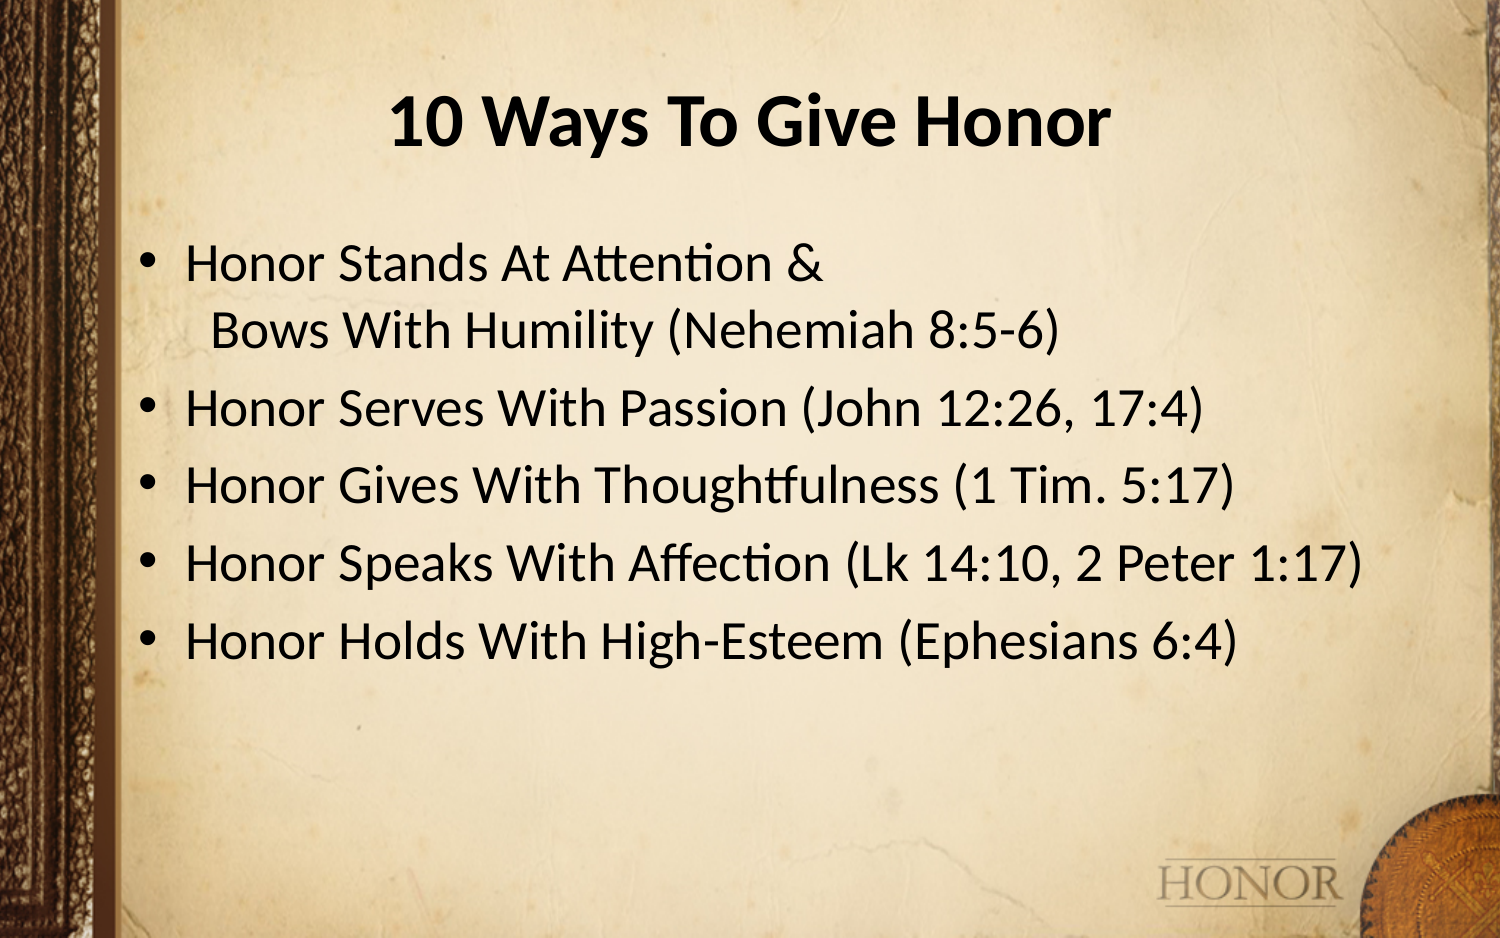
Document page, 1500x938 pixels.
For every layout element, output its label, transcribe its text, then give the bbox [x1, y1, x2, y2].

picture [0, 0, 1500, 938]
list Honor Stands At Attention & Bows With Humility (Nehemiah 8:5-6) Honor Serves With Passion (John 12:26, 17:4) Honor Gives With Thoughtfulness (1 Tim. 5:17) Honor Speaks With Affection (Lk 14:10, 2 Peter 1:17) Honor Holds With High-Esteem (Ephesians 6:4) [123, 218, 1425, 838]
title 10 Ways To Give Honor [75, 37, 1425, 194]
